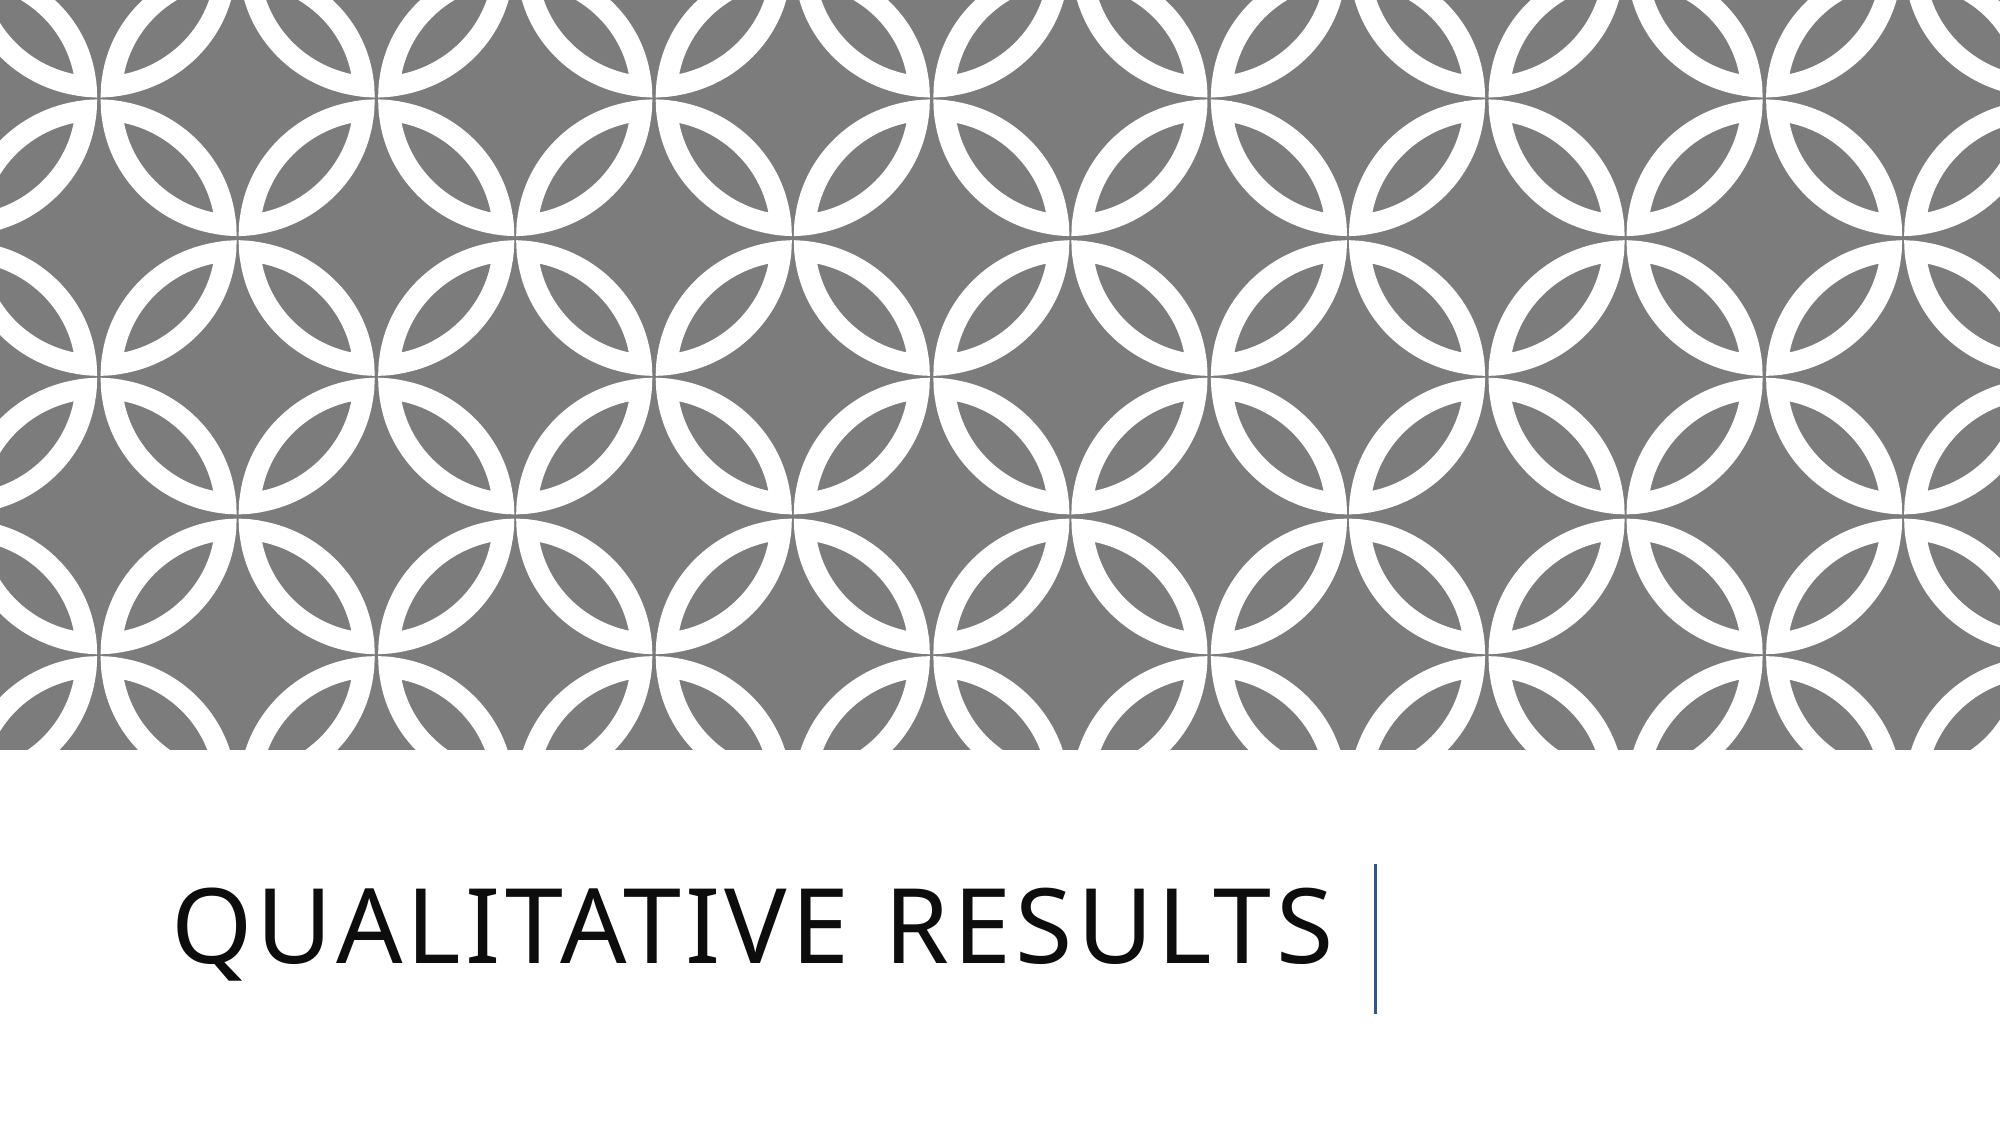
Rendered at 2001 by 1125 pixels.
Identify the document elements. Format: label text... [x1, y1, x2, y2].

title Qualitative Results [75, 813, 1350, 1054]
